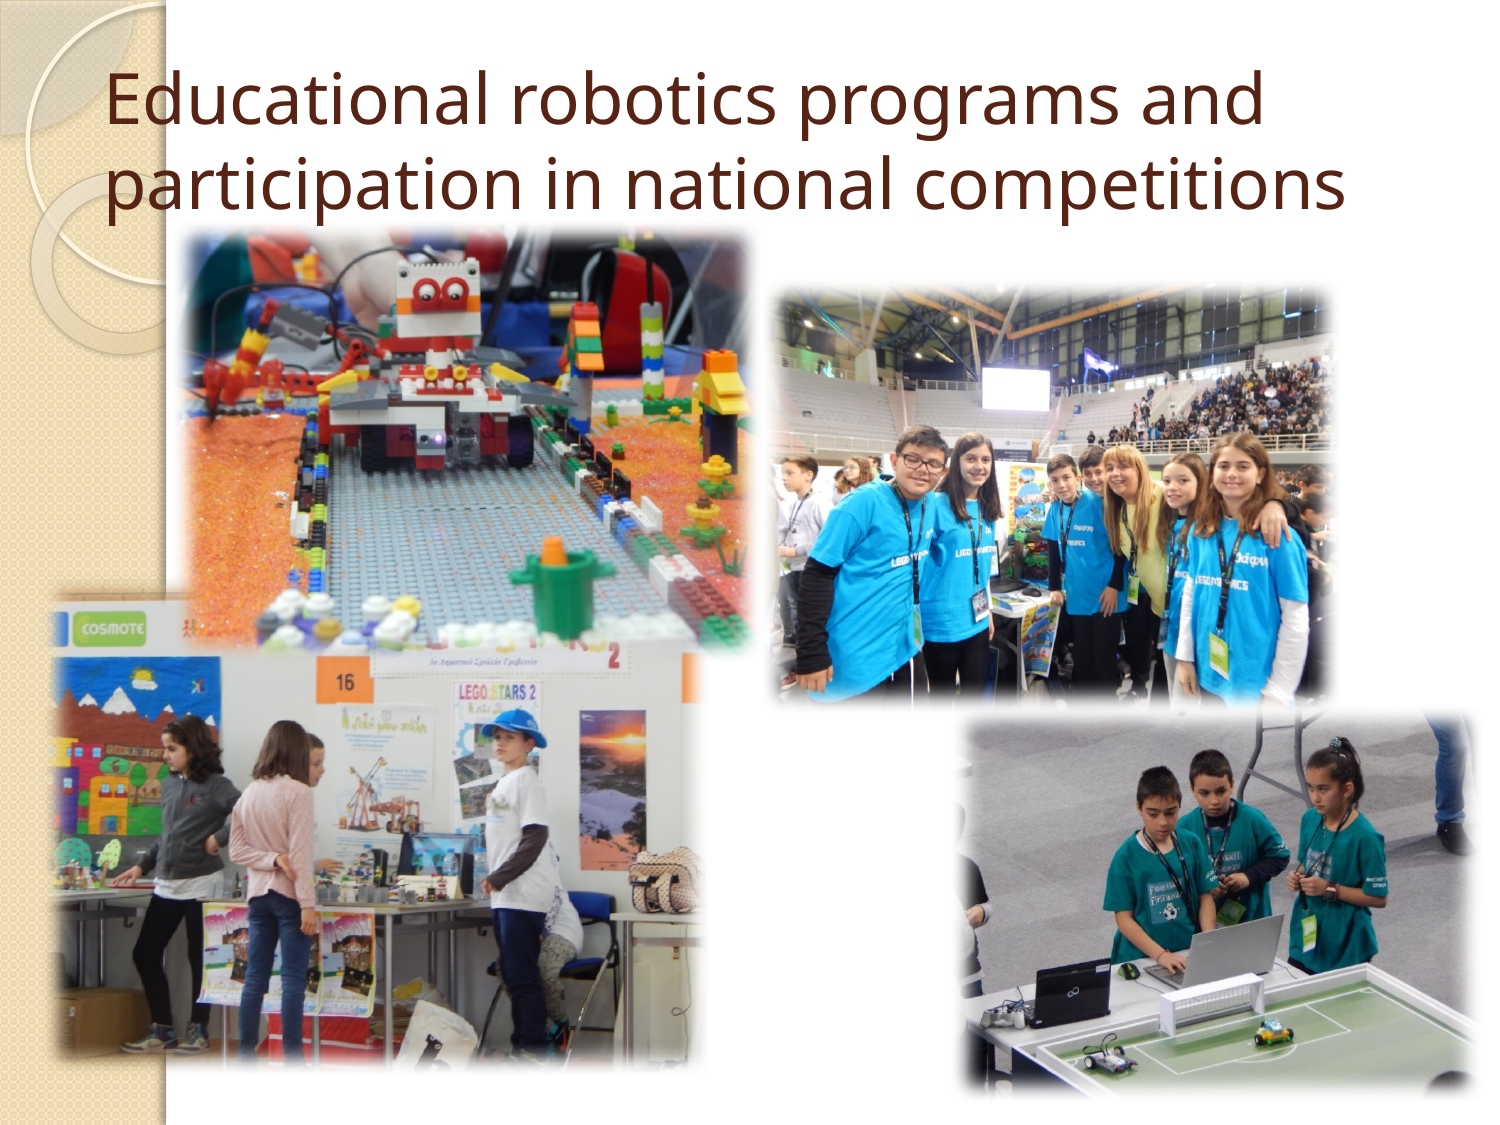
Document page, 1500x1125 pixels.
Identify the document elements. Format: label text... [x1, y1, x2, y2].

title Educational robotics programs and participation in national competitions [88, 45, 1466, 233]
picture [41, 219, 1483, 1104]
